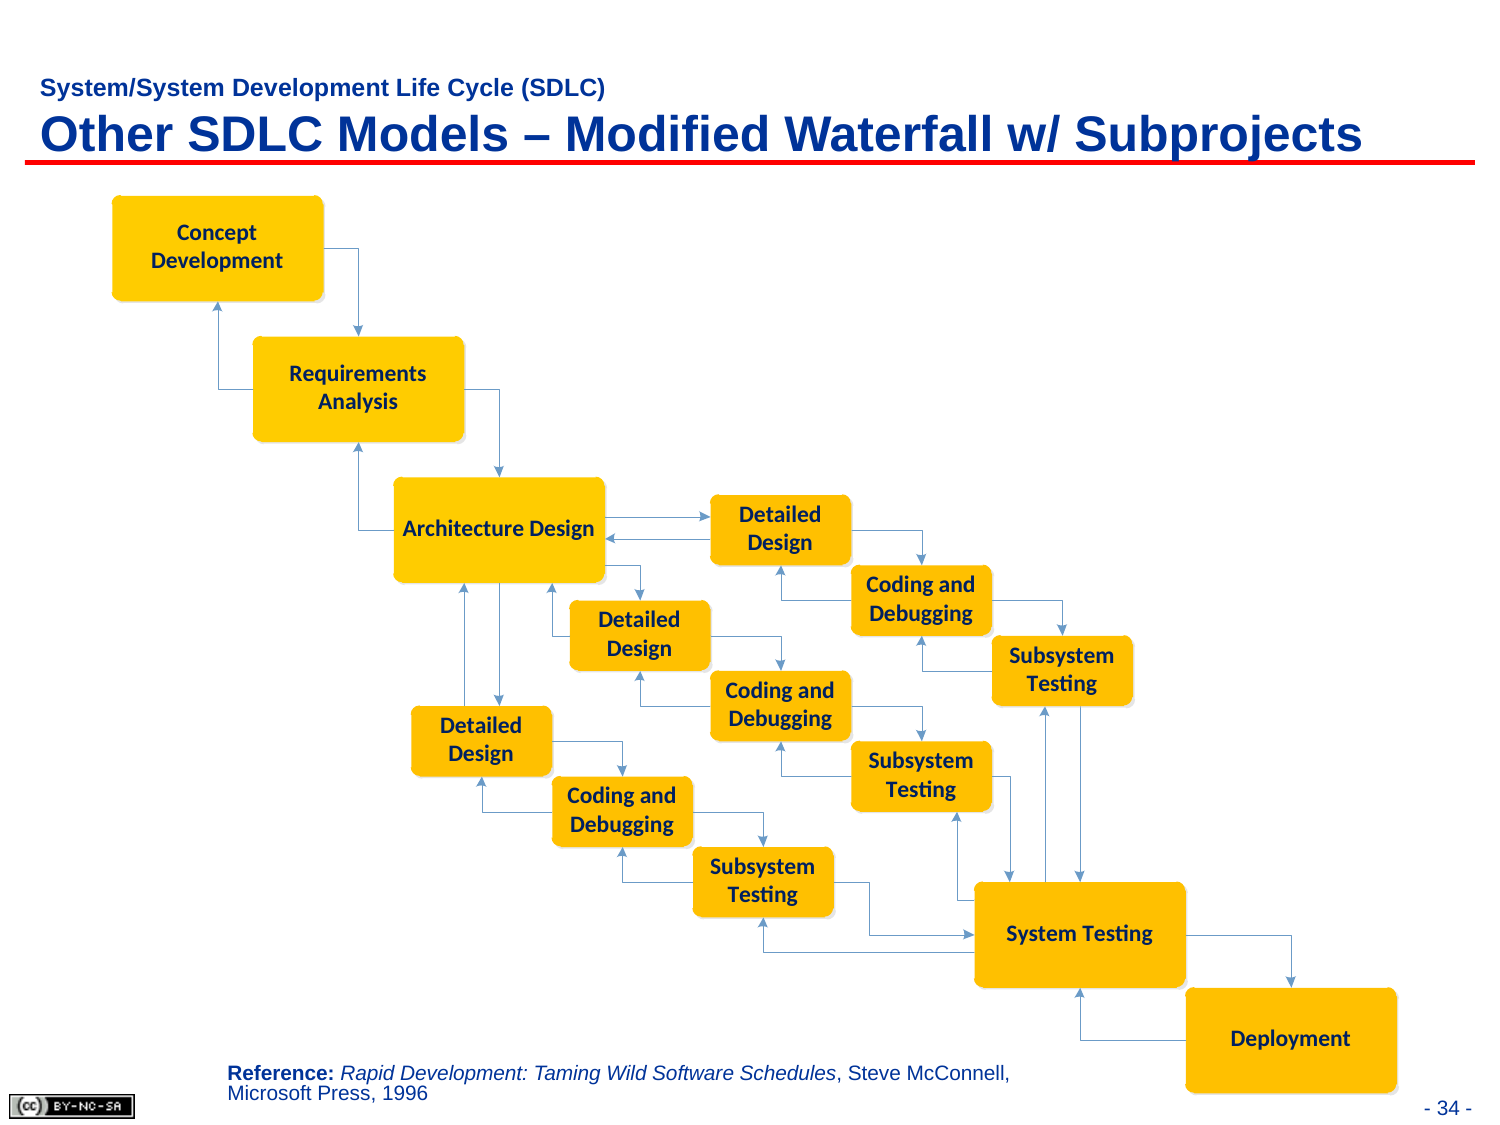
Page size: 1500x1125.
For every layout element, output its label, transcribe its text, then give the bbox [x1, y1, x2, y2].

slide_number - 34 - [1287, 1087, 1488, 1125]
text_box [109, 192, 1402, 1098]
title System/System Development Life Cycle (SDLC) Other SDLC Models – Modified Waterfall w/ Subprojects [24, 0, 1463, 169]
picture [9, 1094, 135, 1119]
